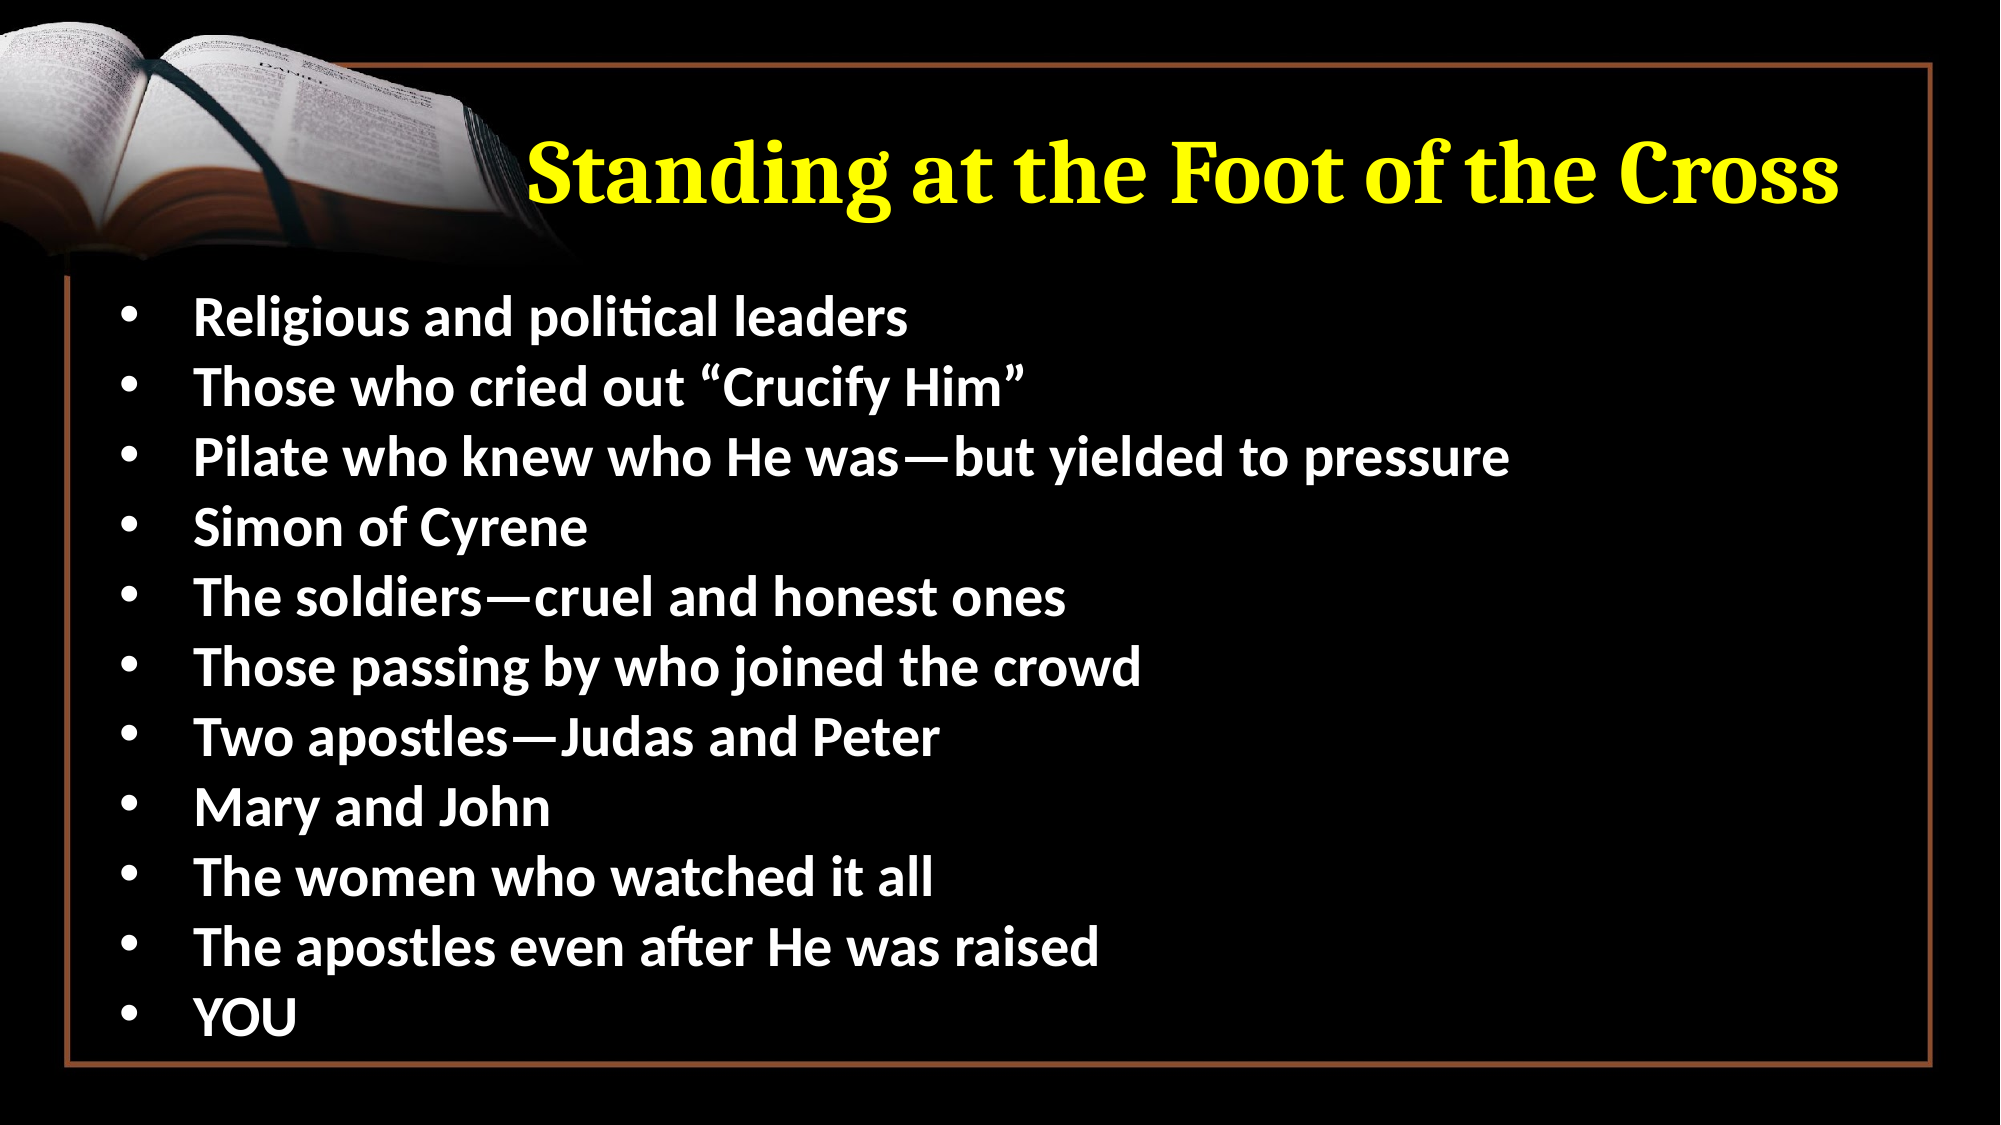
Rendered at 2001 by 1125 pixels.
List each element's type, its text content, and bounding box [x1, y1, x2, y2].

text_box Religious and political leaders Those who cried out “Crucify Him” Pilate who knew who He was—but yielded to pressure Simon of Cyrene The soldiers—cruel and honest ones Those passing by who joined the crowd Two apostles—Judas and Peter Mary and John The women who watched it all The apostles even after He was raised YOU [104, 270, 1889, 1056]
title Standing at the Foot of the Cross [462, 57, 1889, 270]
picture [0, 0, 2000, 1125]
